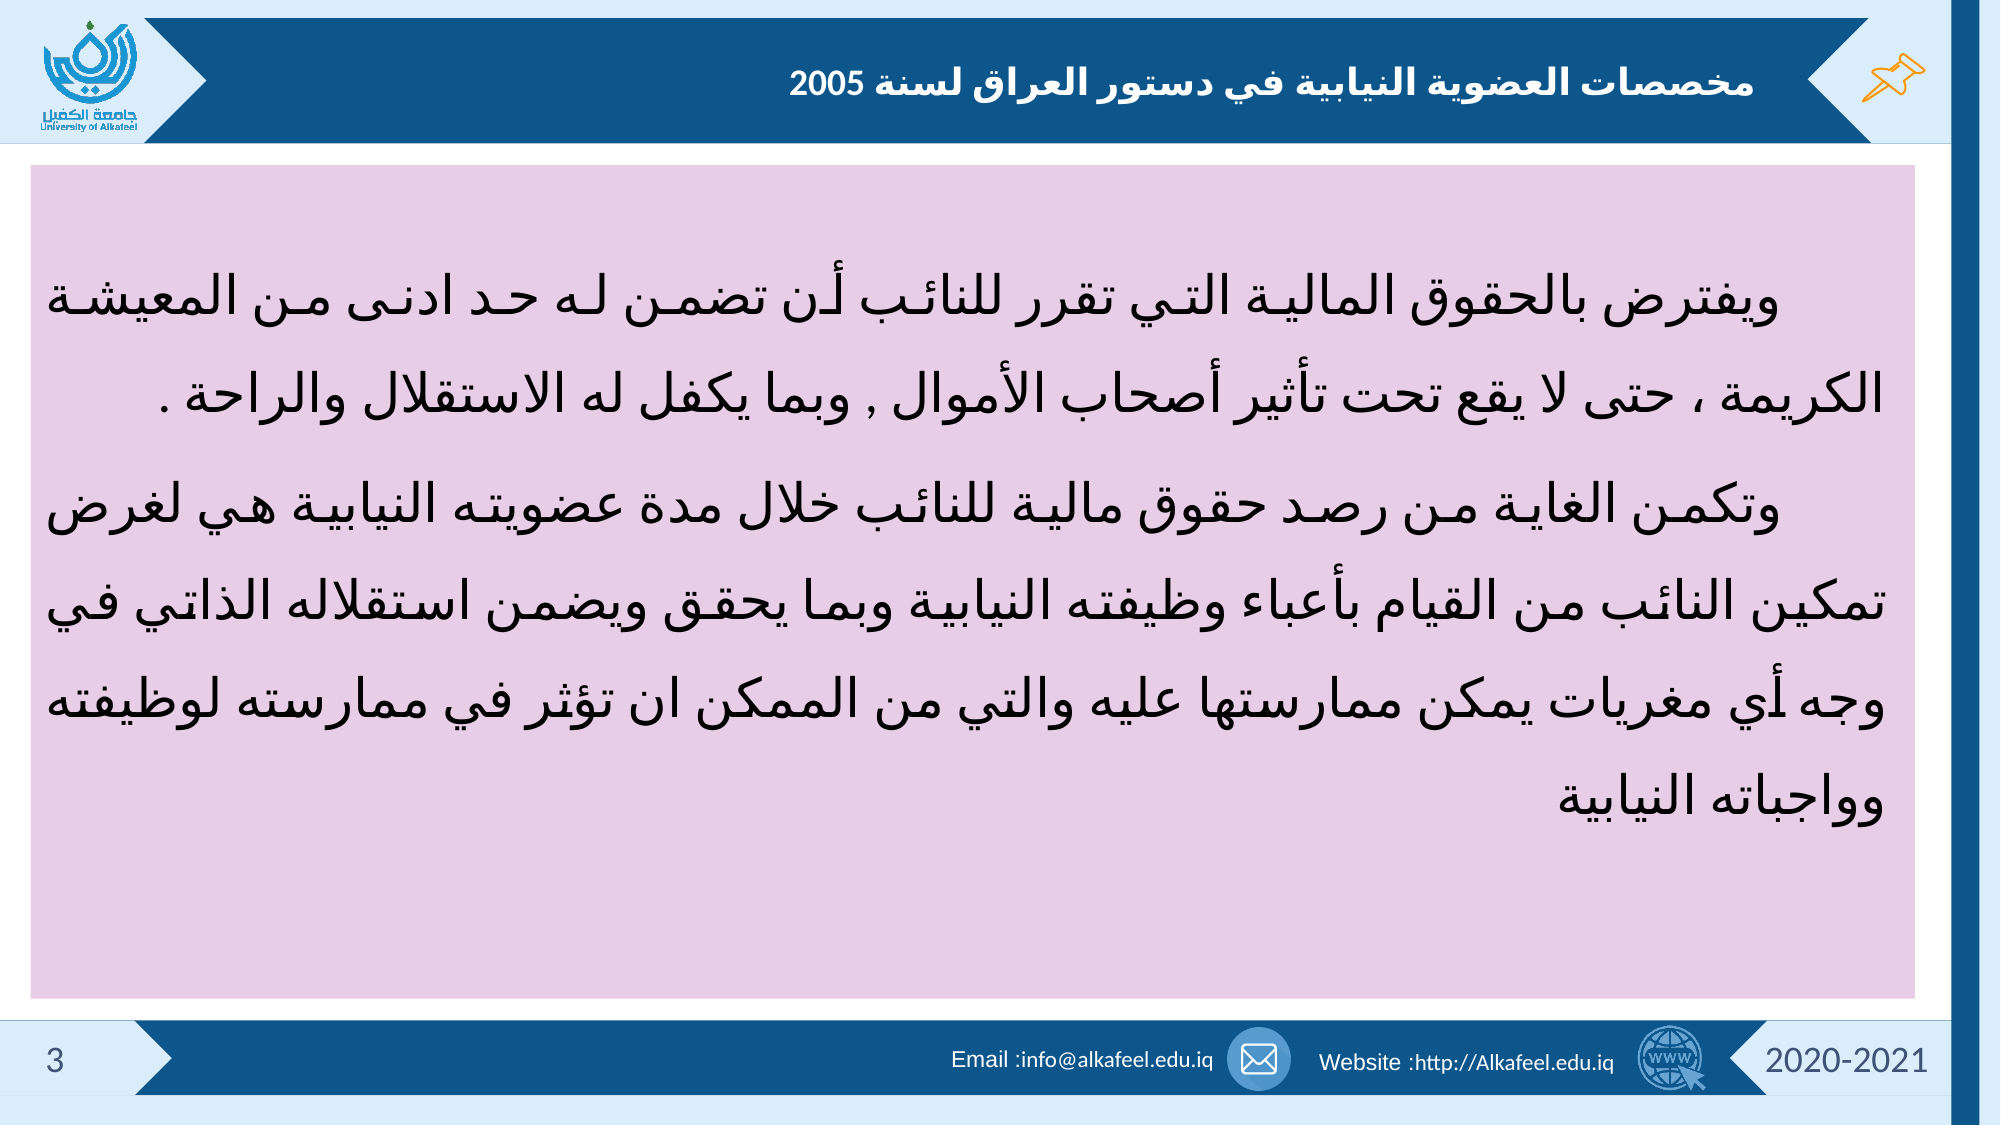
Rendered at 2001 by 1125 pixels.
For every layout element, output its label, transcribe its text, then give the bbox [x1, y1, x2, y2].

title مخصصات العضوية النيابية في دستور العراق لسنة 2005 [215, 50, 1771, 117]
picture [28, 16, 147, 138]
list ويفترض بالحقوق المالية التي تقرر للنائب أن تضمن له حد ادنى من المعيشة الكريمة ، حتى لا يقع تحت تأثير أصحاب الأموال , وبما يكفل له الاستقلال والراحة . وتكمن الغاية من رصد حقوق مالية للنائب خلال مدة عضويته النيابية هي لغرض تمكين النائب من القيام بأعباء وظيفته النيابية وبما يحقق ويضمن استقلاله الذاتي في وجه أي مغريات يمكن ممارستها عليه والتي من الممكن ان تؤثر في ممارسته لوظيفته وواجباته النيابية [30, 165, 1915, 999]
slide_number 3 [30, 1028, 125, 1088]
slide_number 2020-2021 [1750, 1028, 1948, 1088]
